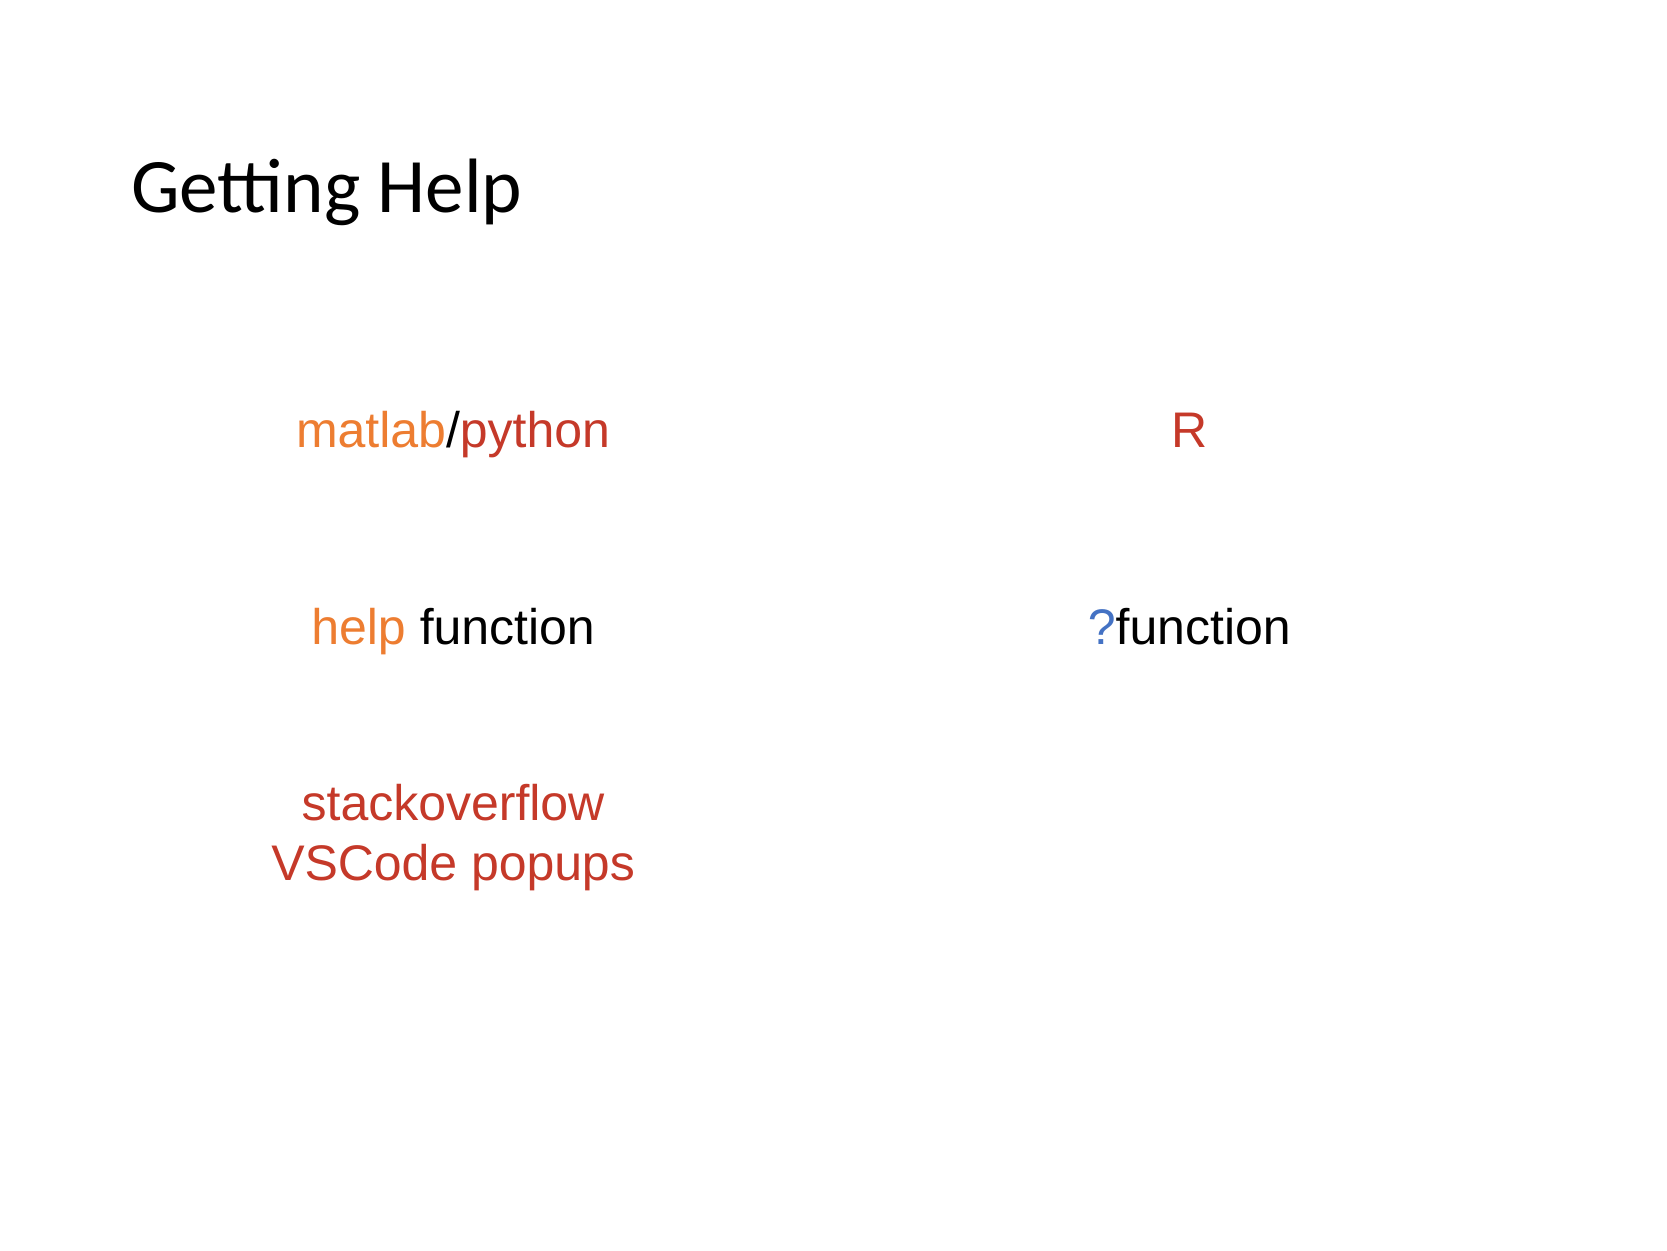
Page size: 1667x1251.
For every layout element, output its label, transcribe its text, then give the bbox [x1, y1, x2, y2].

text_box R [943, 382, 1436, 472]
text_box ?function [943, 579, 1436, 670]
text_box matlab/python [207, 382, 700, 472]
text_box help function [207, 579, 700, 670]
title Getting Help [114, 66, 1553, 309]
text_box stackoverflow VSCode popups [207, 755, 700, 906]
